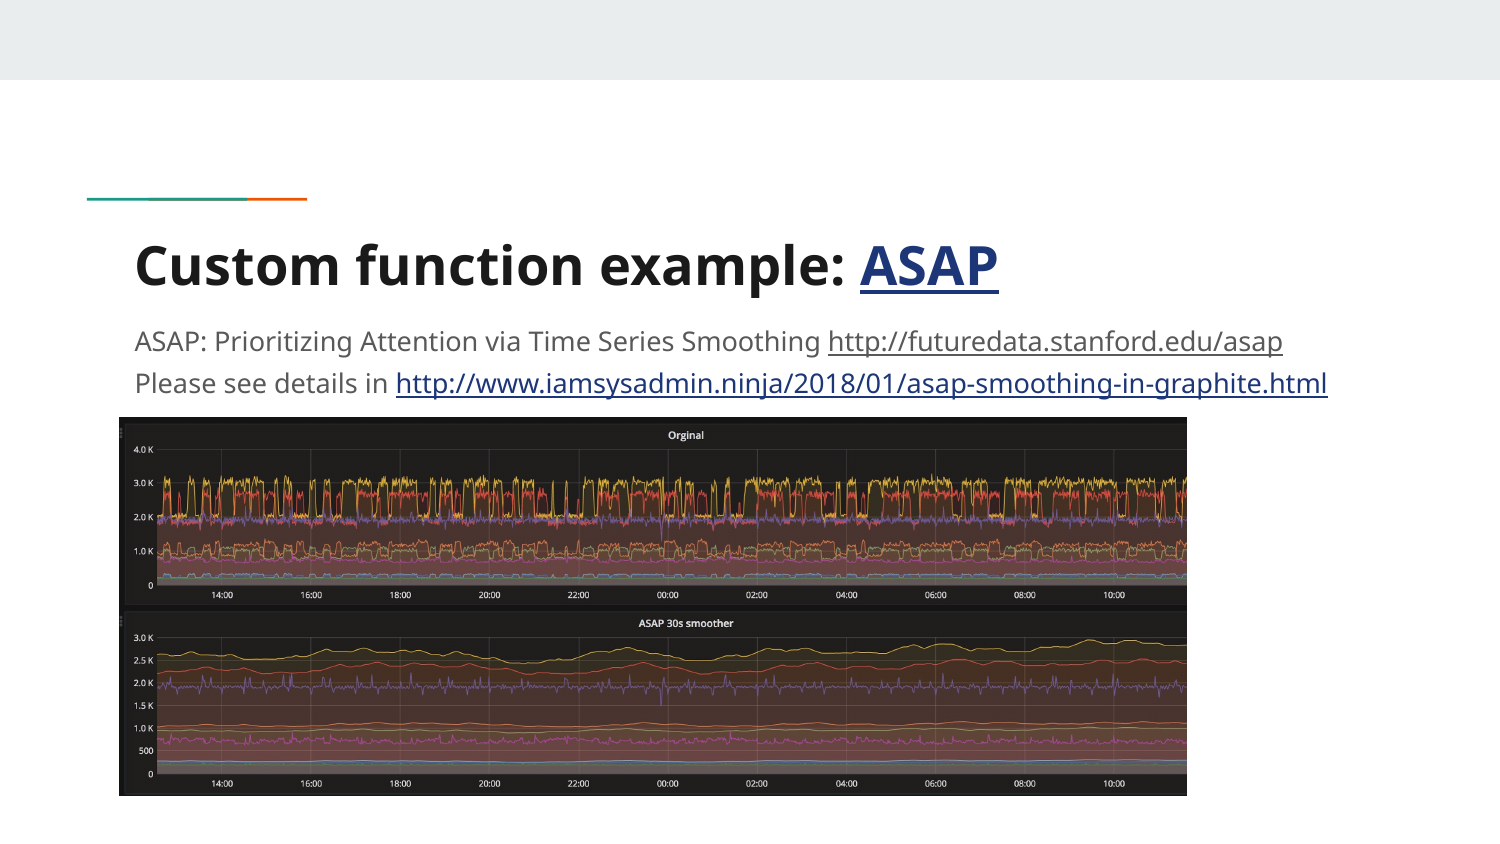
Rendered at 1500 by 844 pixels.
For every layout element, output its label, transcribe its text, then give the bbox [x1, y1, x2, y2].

title Custom function example: ASAP [119, 216, 1381, 304]
list ASAP: Prioritizing Attention via Time Series Smoothing http://futuredata.stanford.edu/asap Please see details in http://www.iamsysadmin.ninja/2018/01/asap-smoothing-in-graphite.html [119, 304, 1381, 790]
picture [119, 417, 1188, 796]
